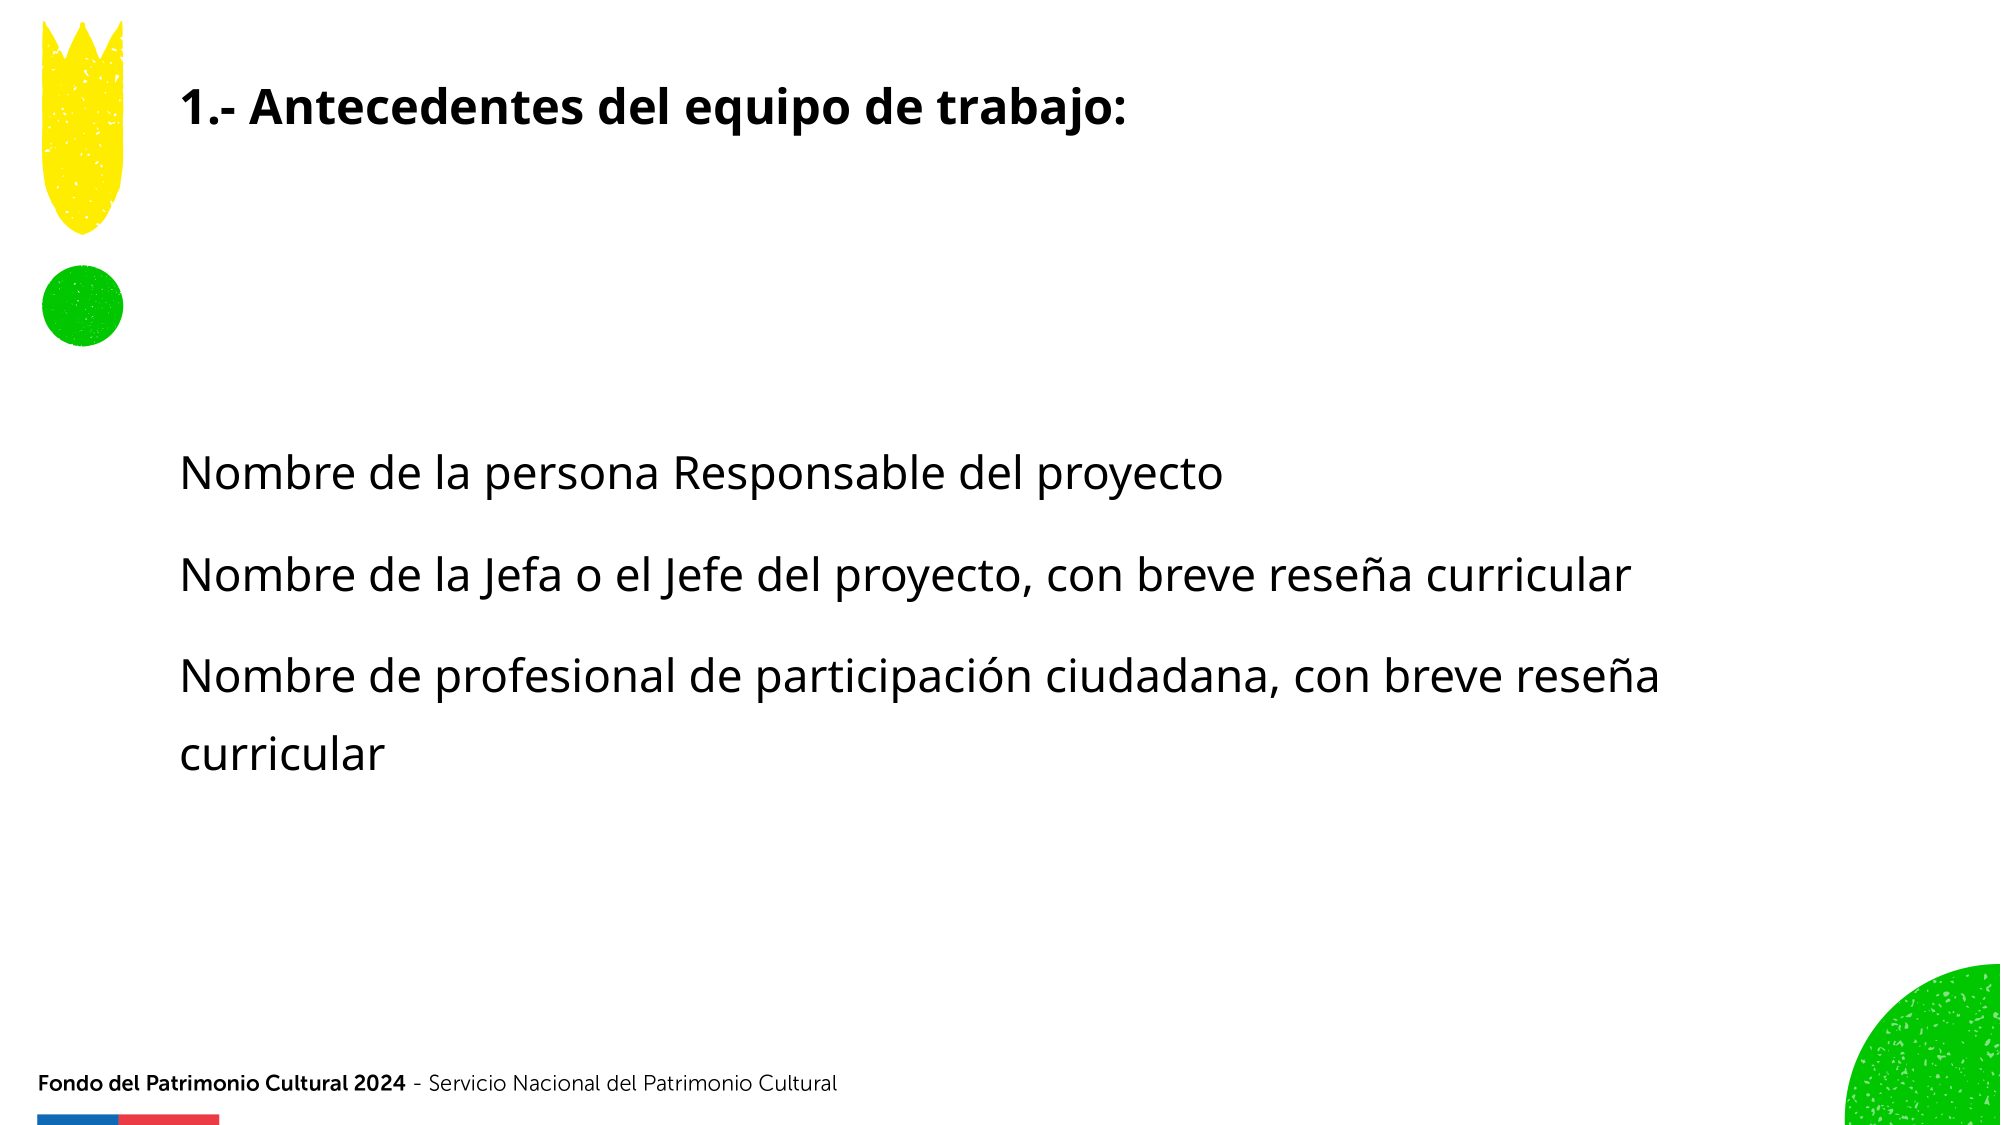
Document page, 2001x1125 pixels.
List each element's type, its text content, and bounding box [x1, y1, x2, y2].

text_box 1.- Antecedentes del equipo de trabajo: [179, 23, 2000, 242]
list Nombre de la persona Responsable del proyecto Nombre de la Jefa o el Jefe del proyecto, con breve reseña curricular Nombre de profesional de participación ciudadana, con breve reseña curricular [179, 249, 1863, 1053]
picture [0, 0, 2000, 1125]
